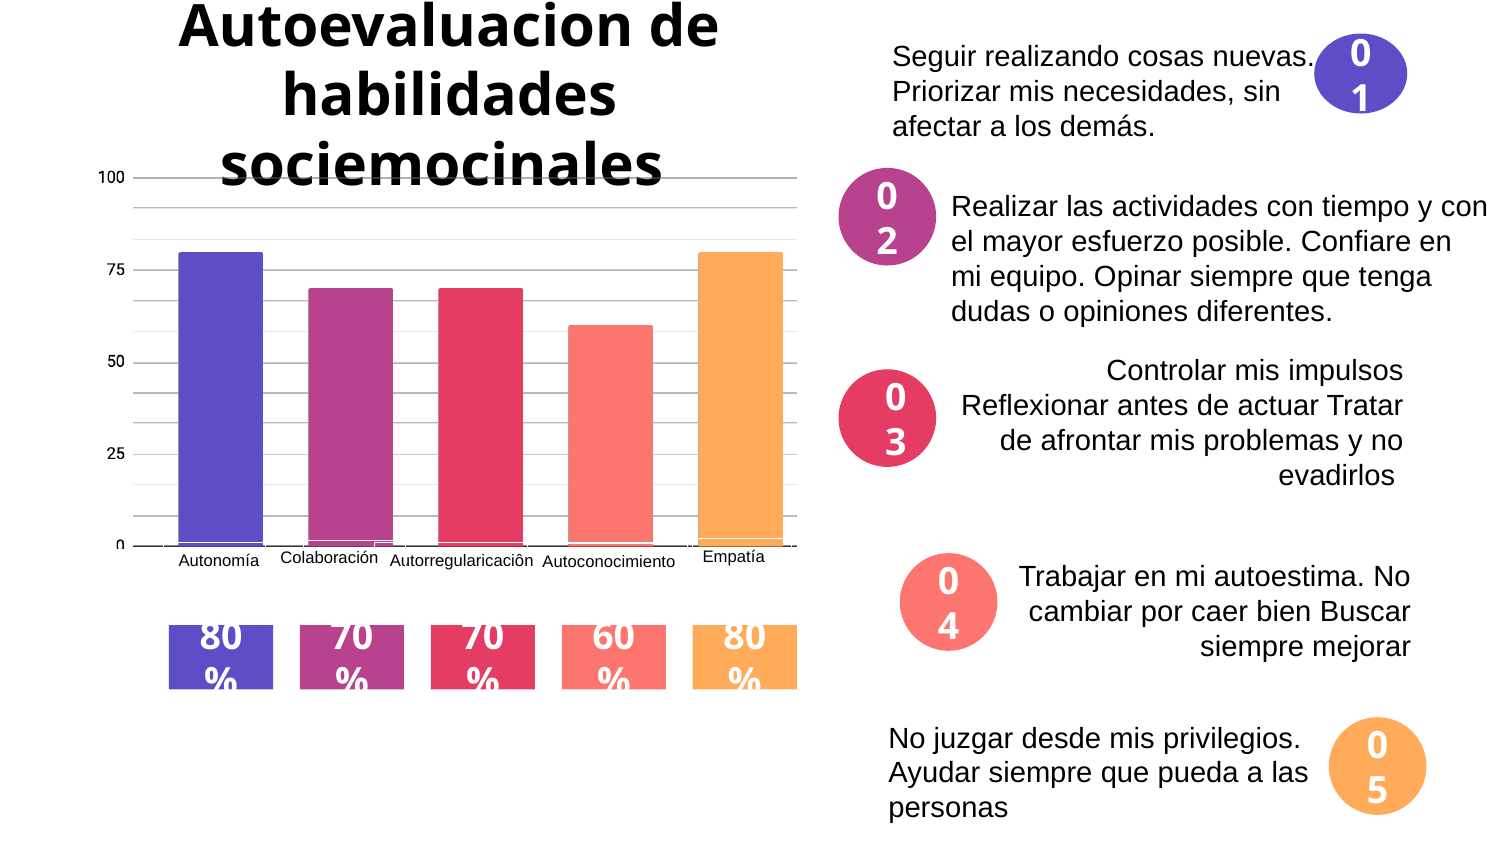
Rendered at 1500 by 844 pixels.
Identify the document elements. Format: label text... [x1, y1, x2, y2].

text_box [838, 362, 1420, 481]
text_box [838, 167, 1500, 266]
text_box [168, 624, 798, 690]
picture [74, 147, 798, 549]
text_box Autorregularicaciôn [374, 557, 693, 578]
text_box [899, 552, 1427, 651]
title Autoevaluacion de habilidades sociemocinales [75, 56, 824, 129]
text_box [873, 716, 1427, 816]
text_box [876, 33, 1408, 142]
text_box Autonomía [163, 557, 304, 578]
text_box Empatía [687, 557, 792, 574]
text_box Colaboración [265, 557, 406, 575]
